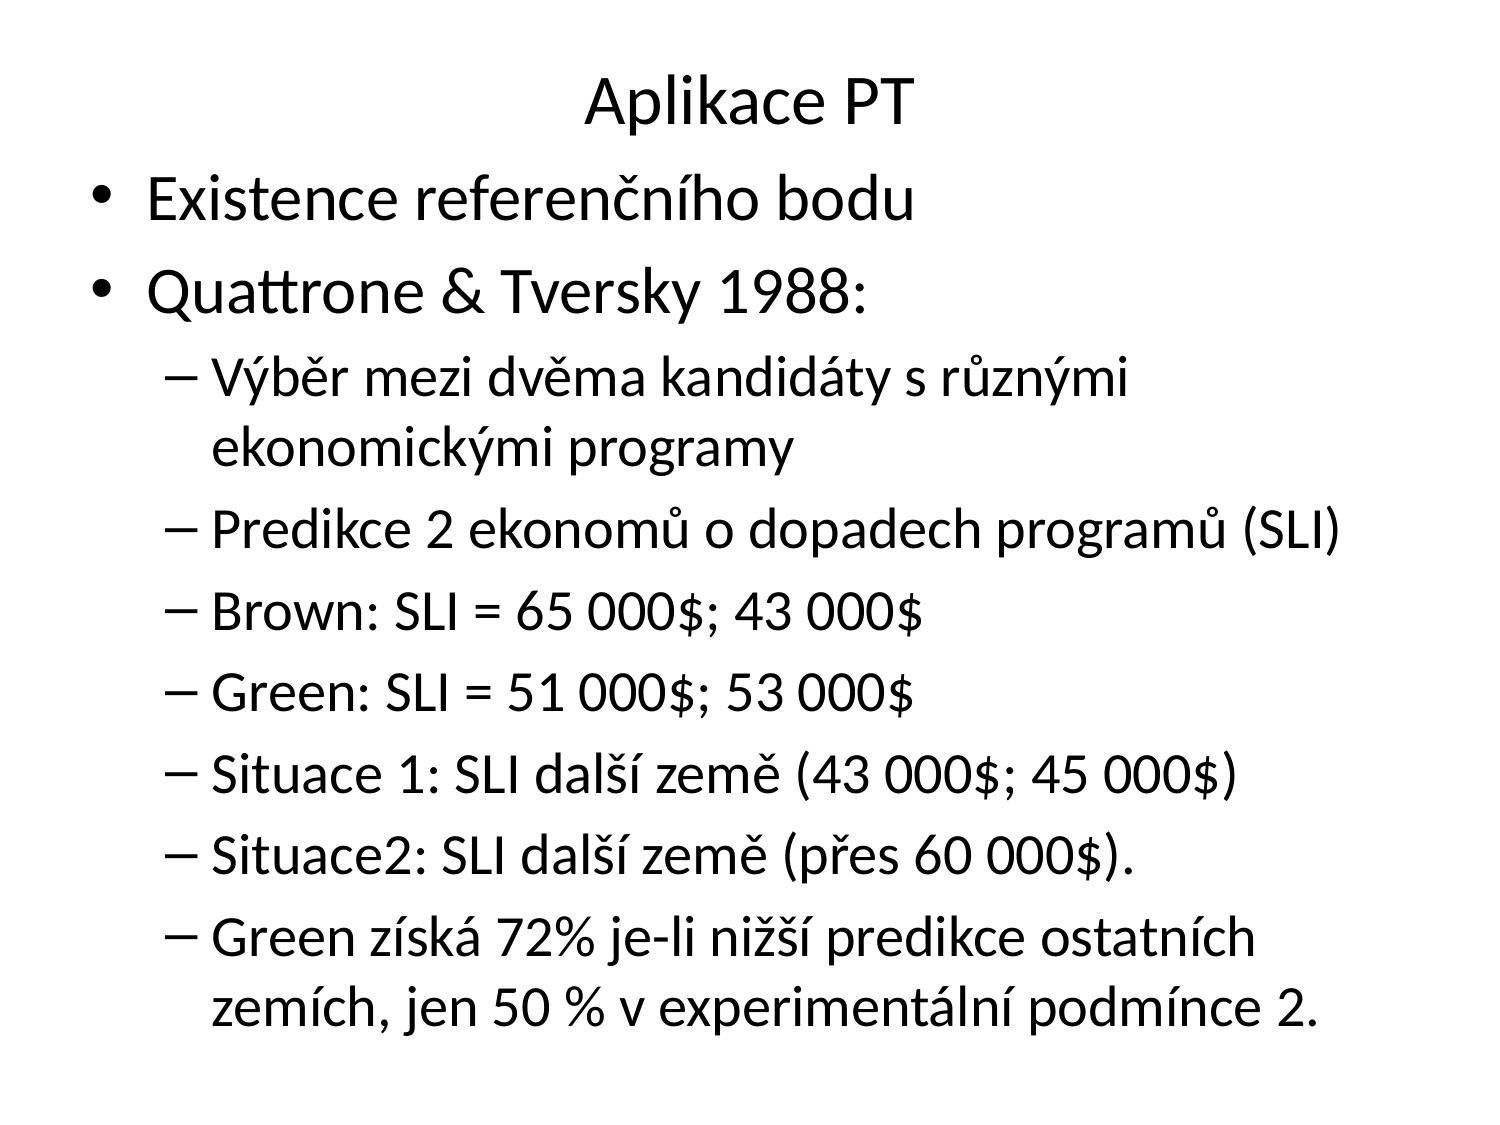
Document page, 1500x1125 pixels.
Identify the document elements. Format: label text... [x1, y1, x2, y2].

title Aplikace PT [75, 45, 1425, 146]
list Existence referenčního bodu Quattrone & Tversky 1988: Výběr mezi dvěma kandidáty s různými ekonomickými programy Predikce 2 ekonomů o dopadech programů (SLI) Brown: SLI = 65 000$; 43 000$ Green: SLI = 51 000$; 53 000$ Situace 1: SLI další země (43 000$; 45 000$) Situace2: SLI další země (přes 60 000$). Green získá 72% je-li nižší predikce ostatních zemích, jen 50 % v experimentální podmínce 2. [75, 146, 1425, 1107]
